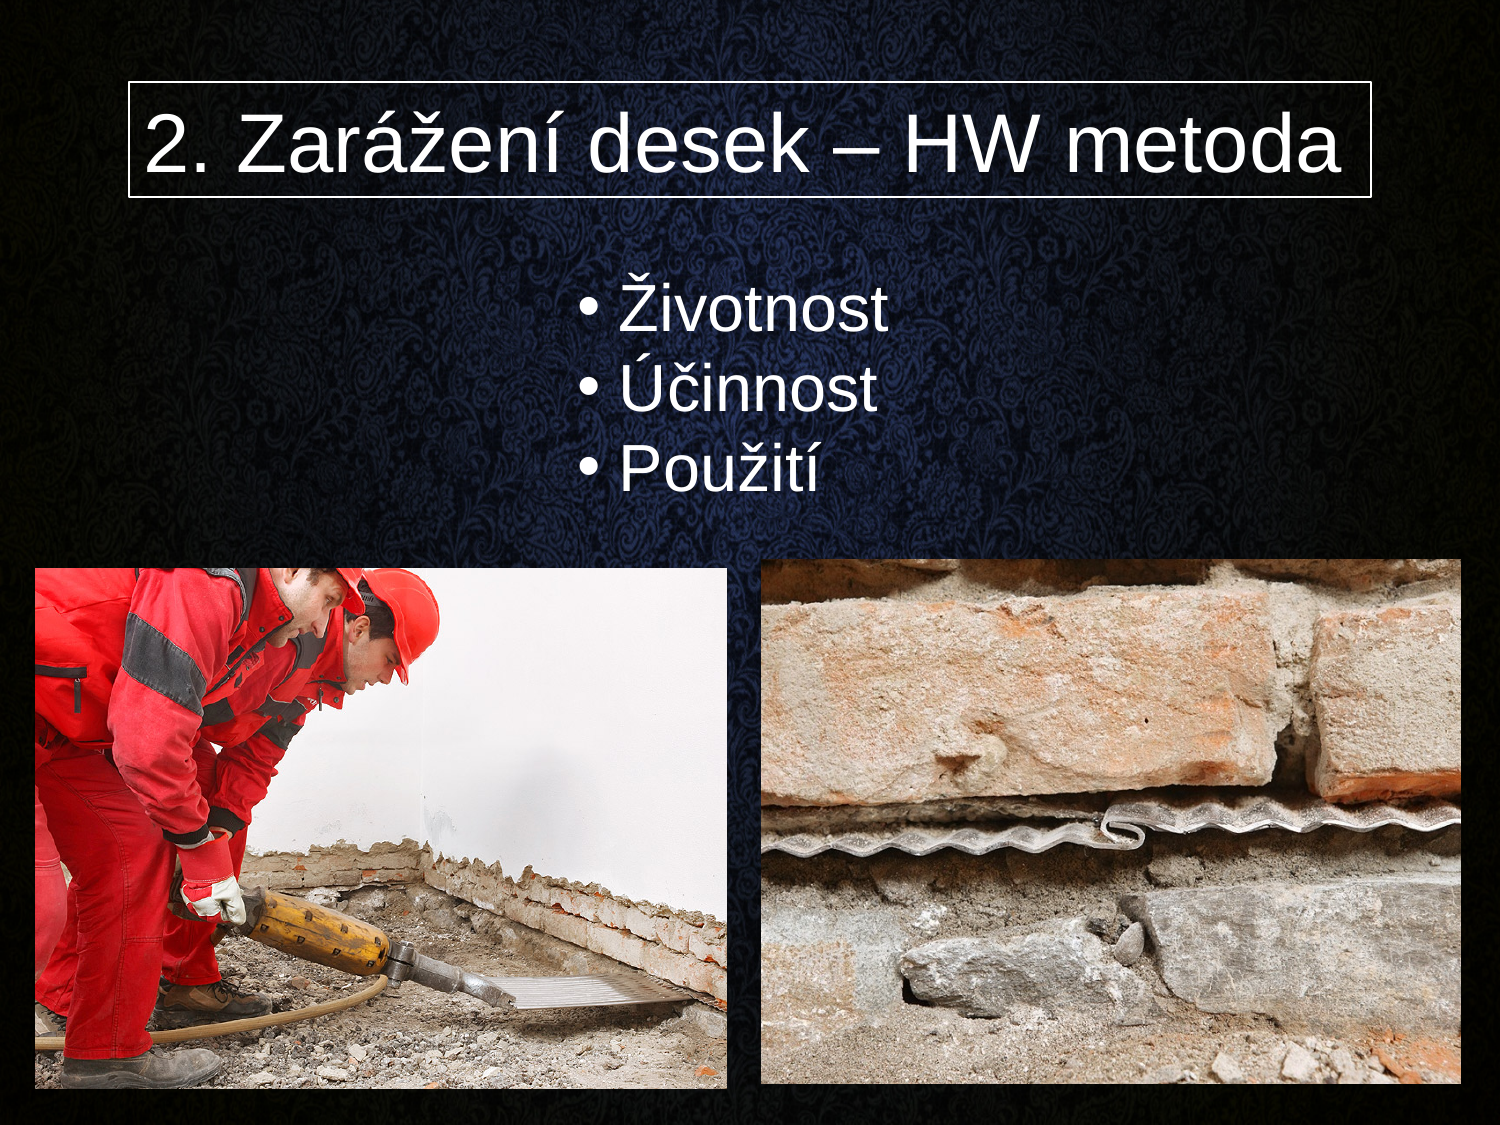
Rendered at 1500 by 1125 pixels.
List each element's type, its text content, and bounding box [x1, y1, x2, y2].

picture [0, 0, 1500, 1125]
text_box 2. Zarážení desek – HW metoda [128, 82, 1372, 197]
text_box Životnost Účinnost Použití [562, 257, 950, 513]
